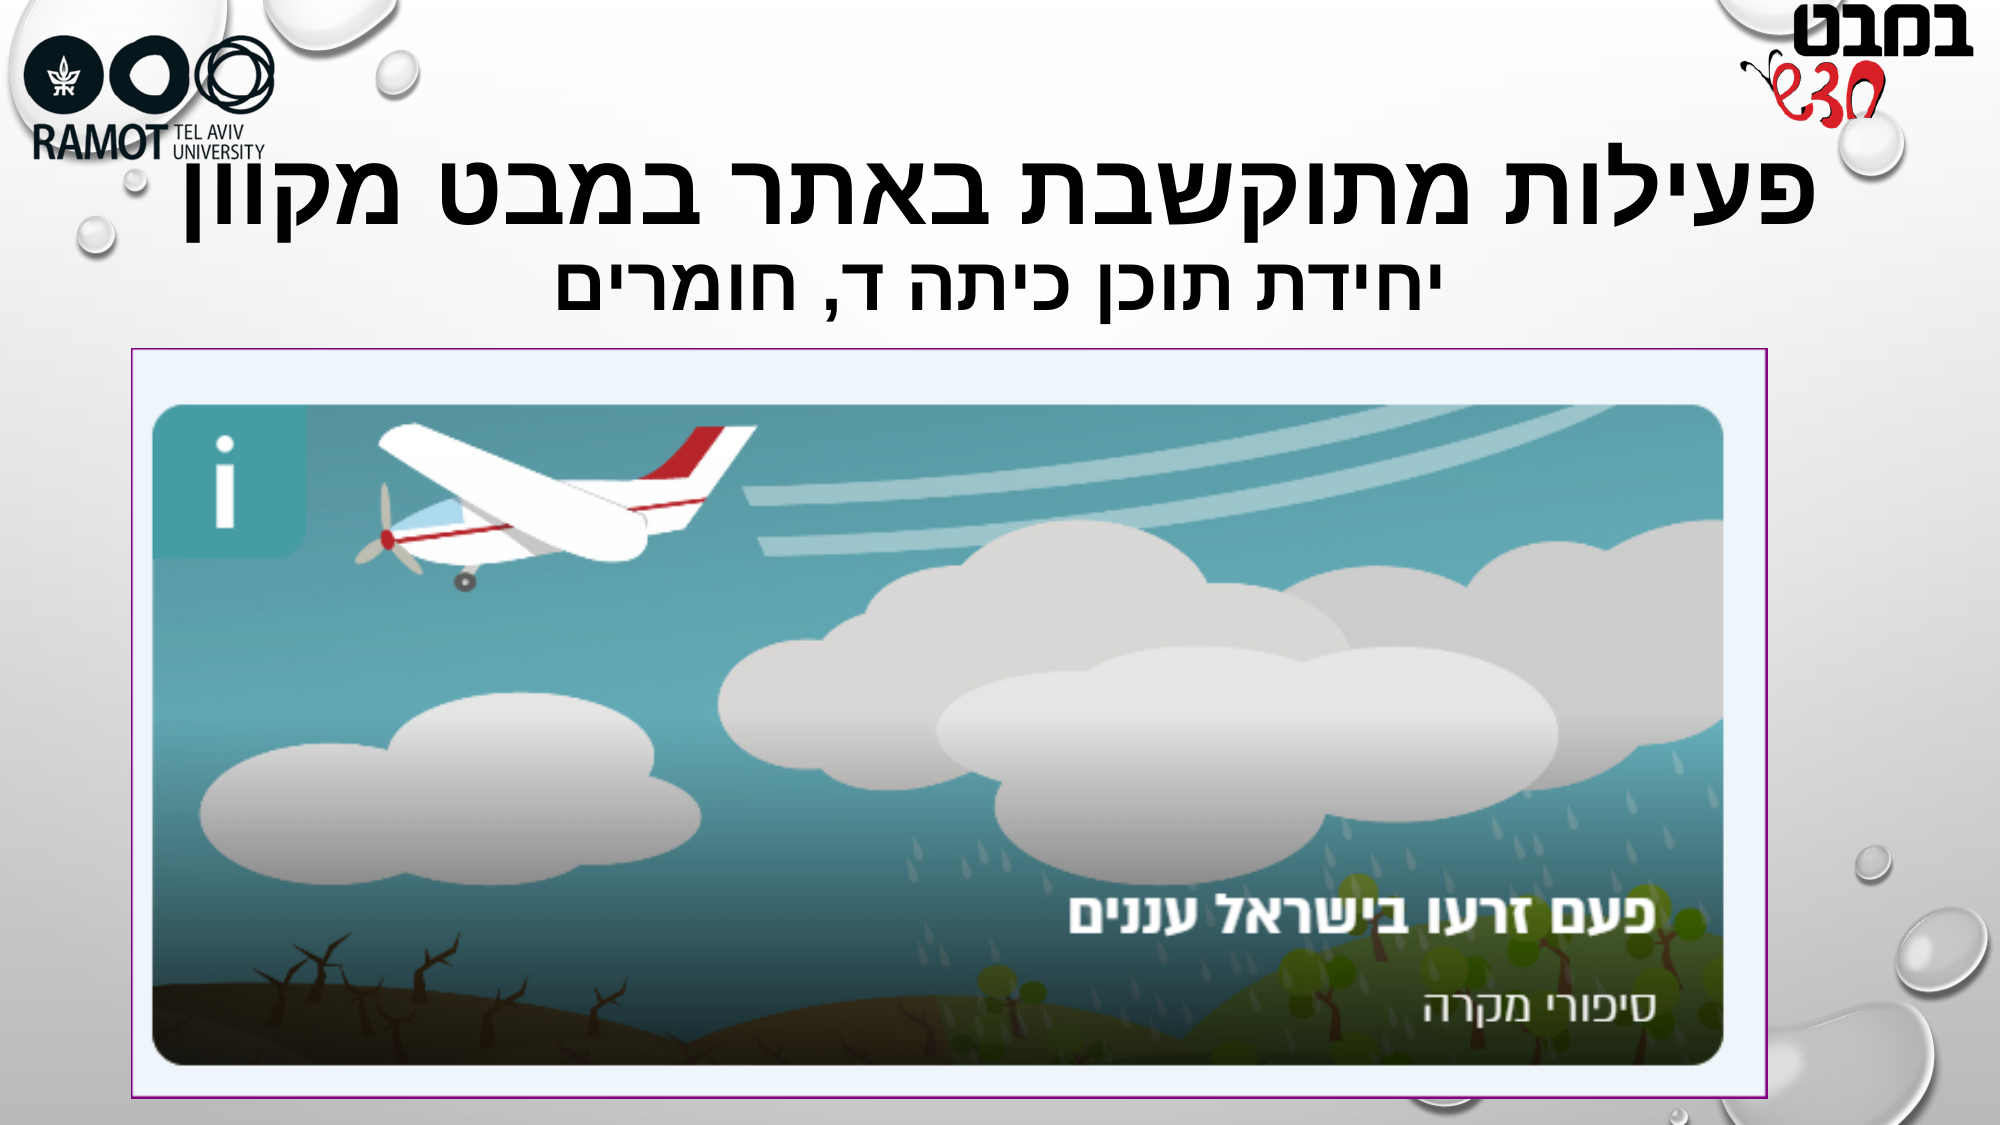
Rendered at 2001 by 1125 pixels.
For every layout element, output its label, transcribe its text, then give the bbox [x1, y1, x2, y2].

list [131, 348, 1769, 1099]
picture [0, 0, 2000, 1125]
title פעילות מתוקשבת באתר במבט מקוון יחידת תוכן כיתה ד, חומרים [149, 101, 1851, 364]
